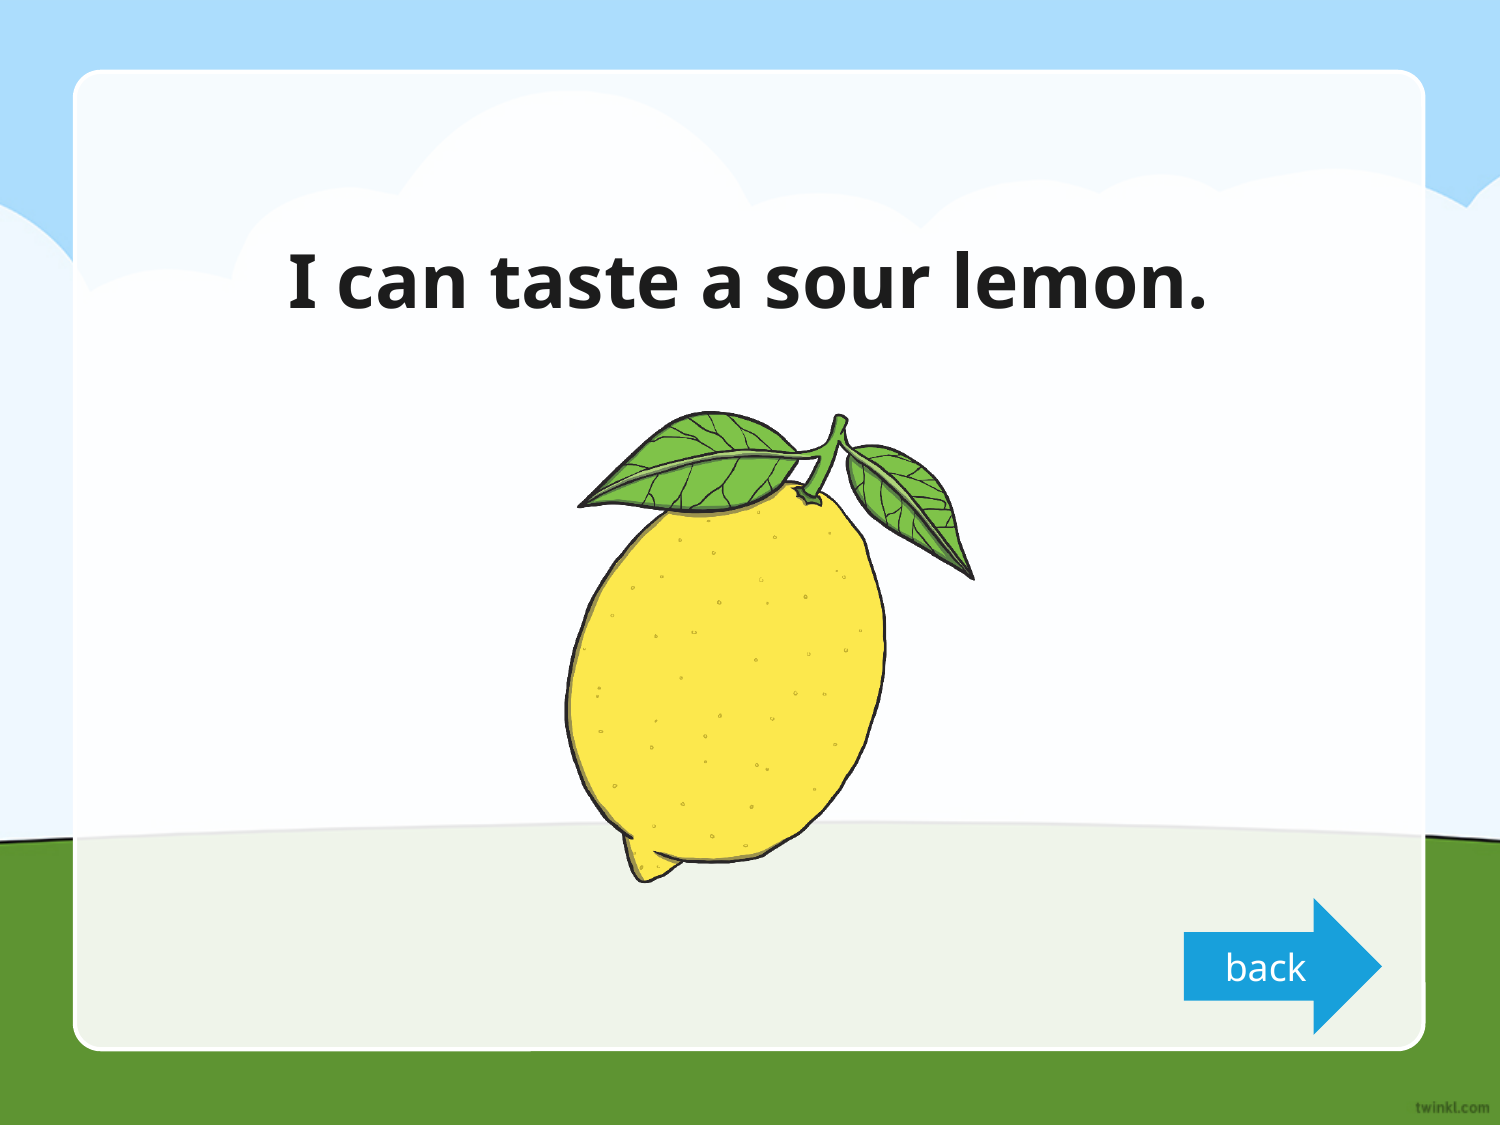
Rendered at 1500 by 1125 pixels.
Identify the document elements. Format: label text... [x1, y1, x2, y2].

picture [0, 0, 1500, 1125]
title I can taste a sour lemon. [73, 200, 1426, 368]
text_box back [1182, 895, 1384, 1038]
